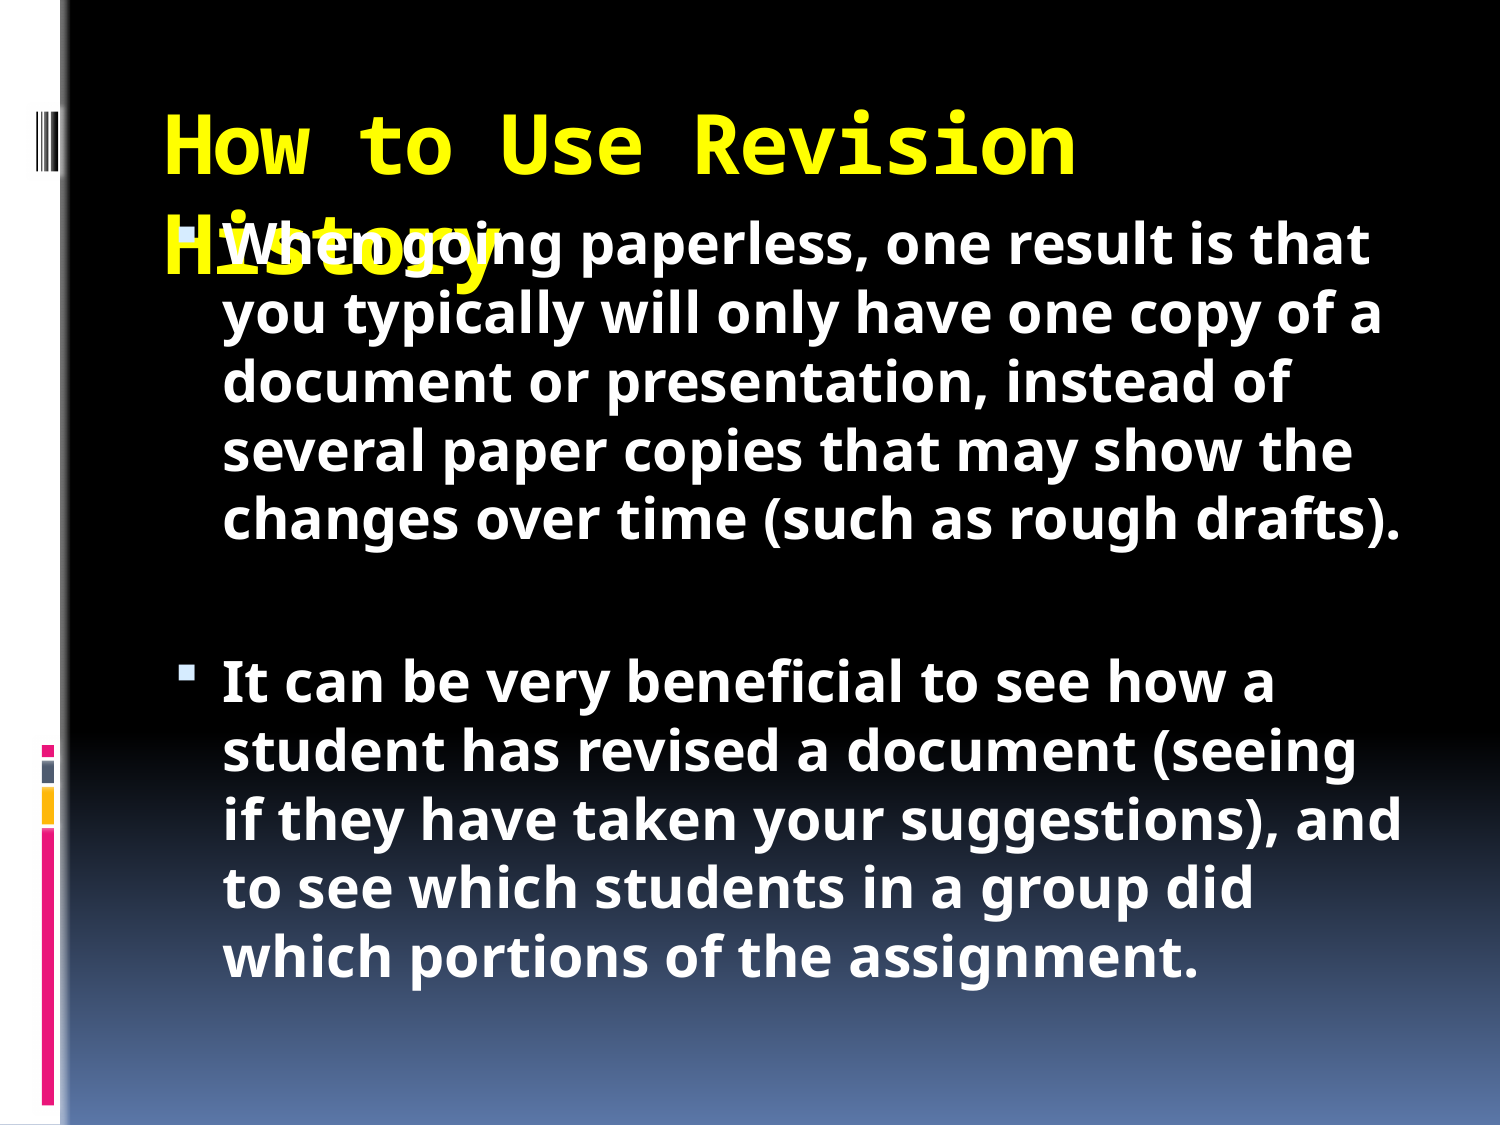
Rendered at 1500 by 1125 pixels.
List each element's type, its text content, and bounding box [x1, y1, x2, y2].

title How to Use Revision History [150, 83, 1425, 200]
list When going paperless, one result is that you typically will only have one copy of a document or presentation, instead of several paper copies that may show the changes over time (such as rough drafts). It can be very beneficial to see how a student has revised a document (seeing if they have taken your suggestions), and to see which students in a group did which portions of the assignment. [150, 200, 1425, 1063]
